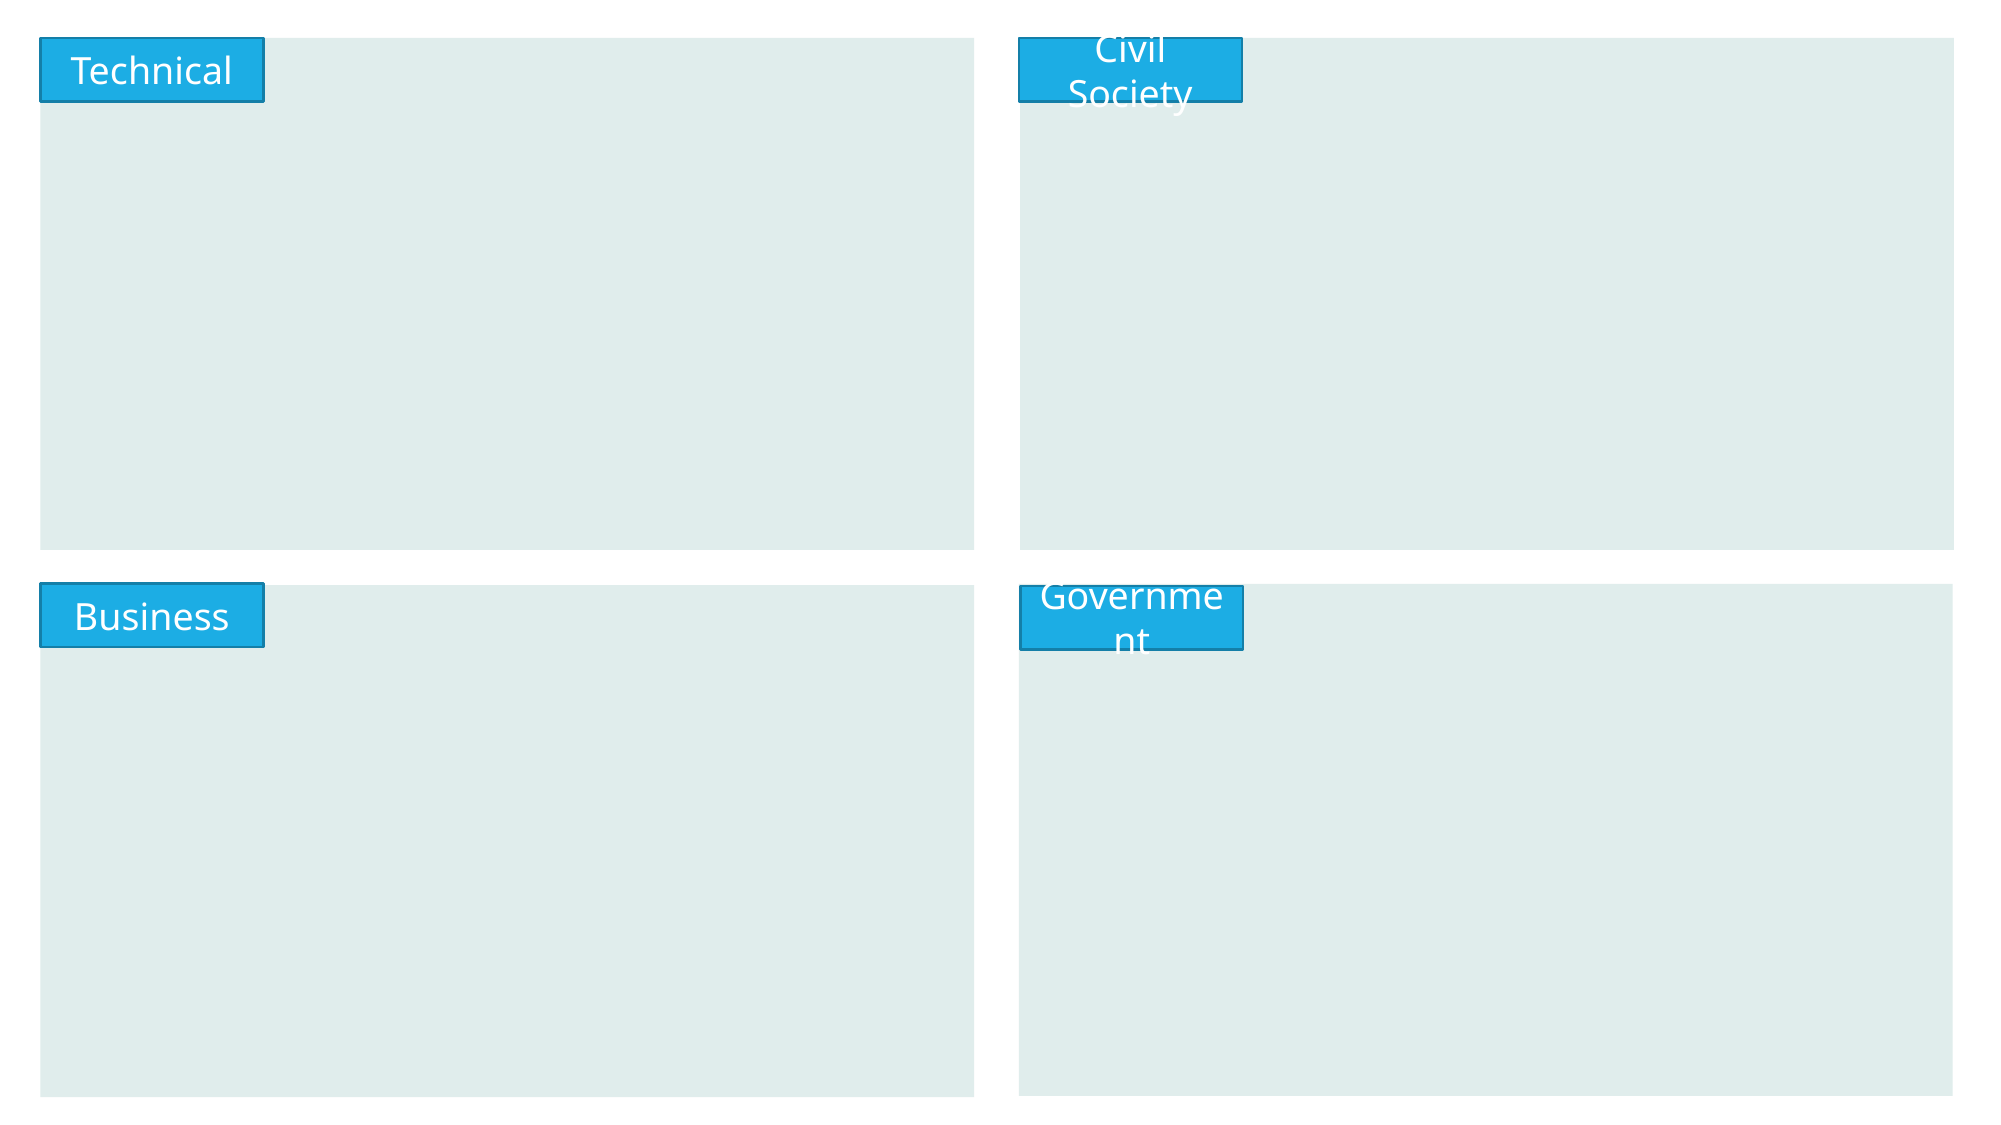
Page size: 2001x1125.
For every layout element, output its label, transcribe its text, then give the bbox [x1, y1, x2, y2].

text_box Civil Society [1018, 37, 1243, 103]
text_box Business [39, 582, 265, 648]
text_box Government [1019, 585, 1244, 651]
text_box [40, 37, 975, 550]
text_box [40, 585, 975, 1098]
text_box [1018, 583, 1953, 1096]
text_box [1020, 37, 1954, 550]
text_box Technical [39, 37, 265, 103]
